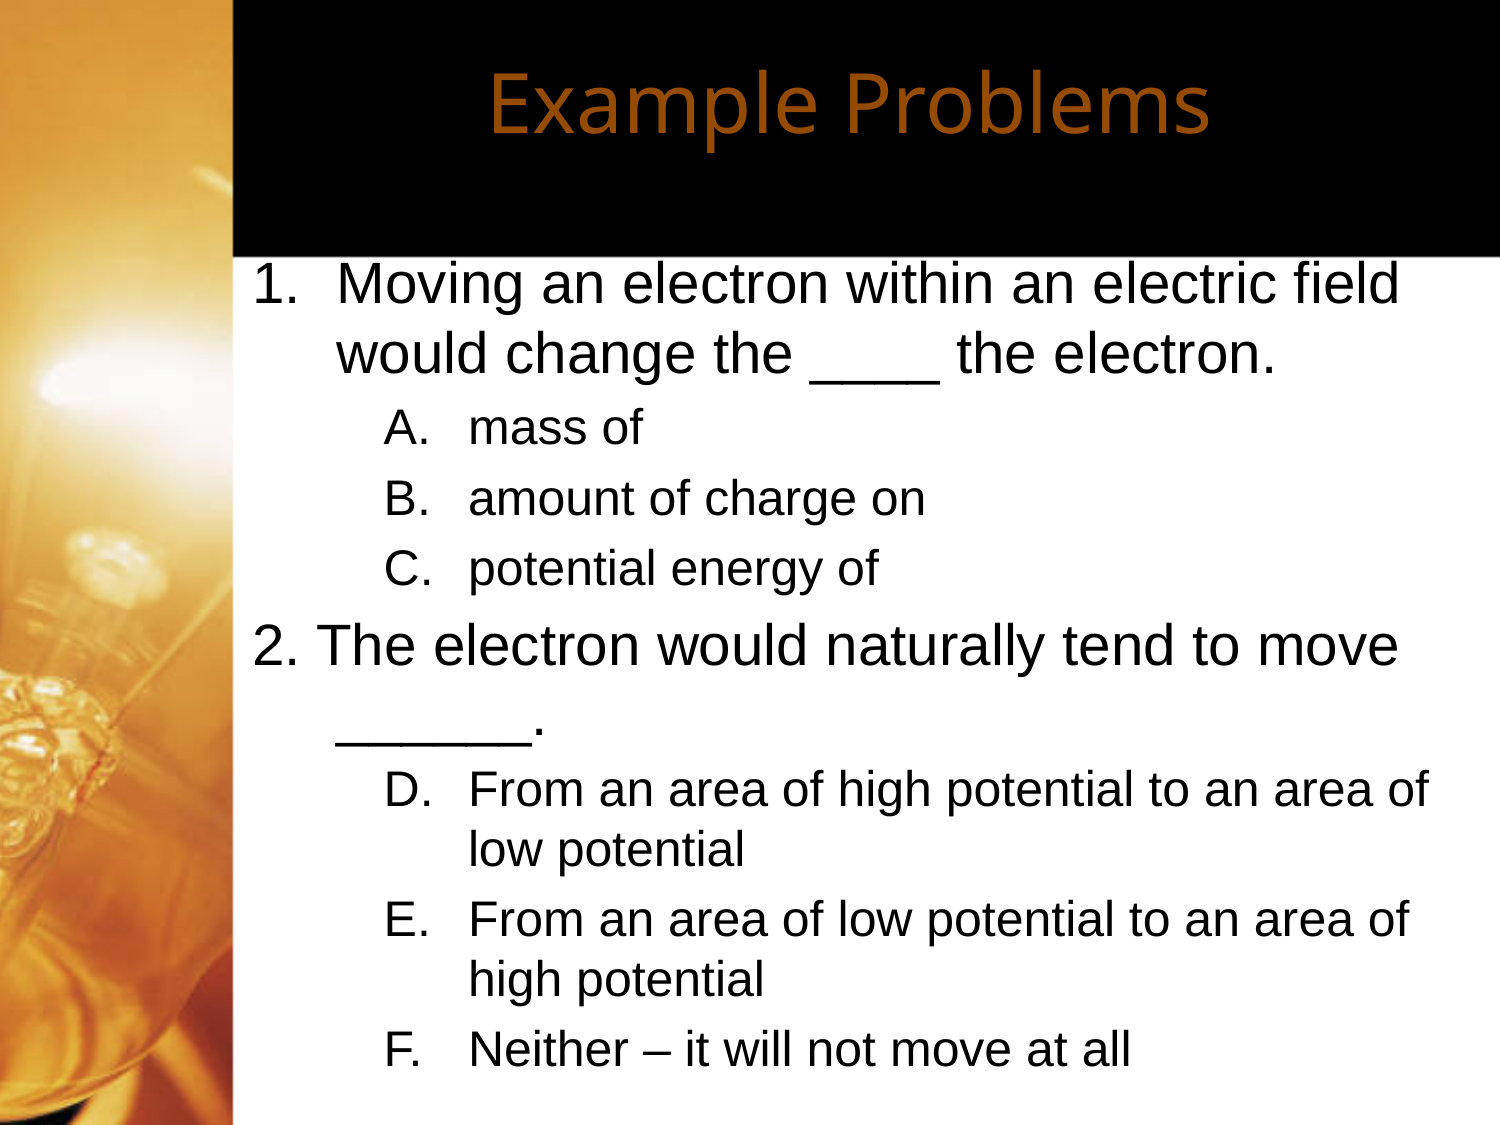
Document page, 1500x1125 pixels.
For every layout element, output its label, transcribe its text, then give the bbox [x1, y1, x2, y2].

title Example Problems [287, 12, 1413, 188]
picture [0, 0, 1500, 1125]
list Moving an electron within an electric field would change the ____ the electron. mass of amount of charge on potential energy of 2. The electron would naturally tend to move ______. From an area of high potential to an area of low potential From an area of low potential to an area of high potential Neither – it will not move at all [237, 237, 1476, 1051]
